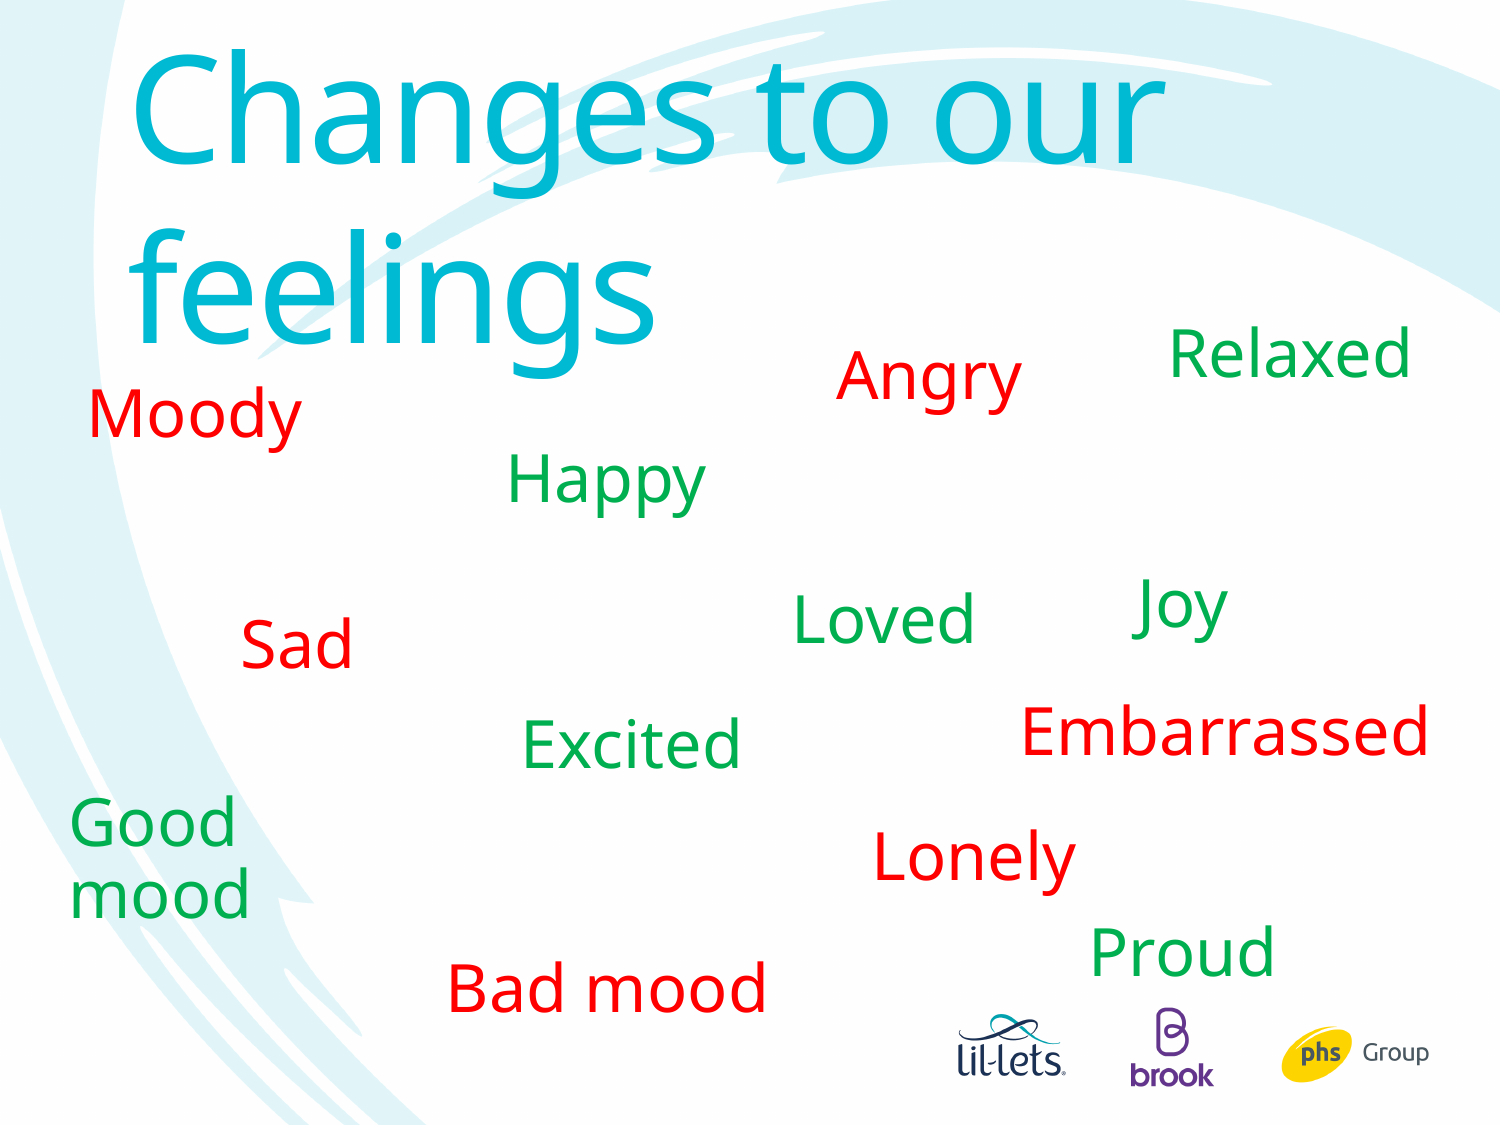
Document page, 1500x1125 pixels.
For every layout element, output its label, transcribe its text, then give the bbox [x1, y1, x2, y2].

list Moody [71, 372, 449, 504]
text_box Proud [1073, 911, 1452, 1043]
picture [0, 0, 1500, 1125]
text_box Bad mood [430, 947, 809, 1079]
text_box Loved [776, 578, 1154, 710]
text_box Relaxed [1151, 312, 1500, 444]
text_box Joy [1122, 562, 1500, 694]
text_box Embarrassed [1004, 690, 1447, 778]
title Changes to our feelings [112, 99, 1388, 288]
text_box Good mood [53, 781, 431, 913]
text_box Angry [821, 334, 1199, 466]
text_box Excited [505, 703, 883, 835]
text_box Sad [225, 603, 604, 735]
text_box Lonely [856, 815, 1234, 947]
text_box Happy [490, 437, 868, 569]
